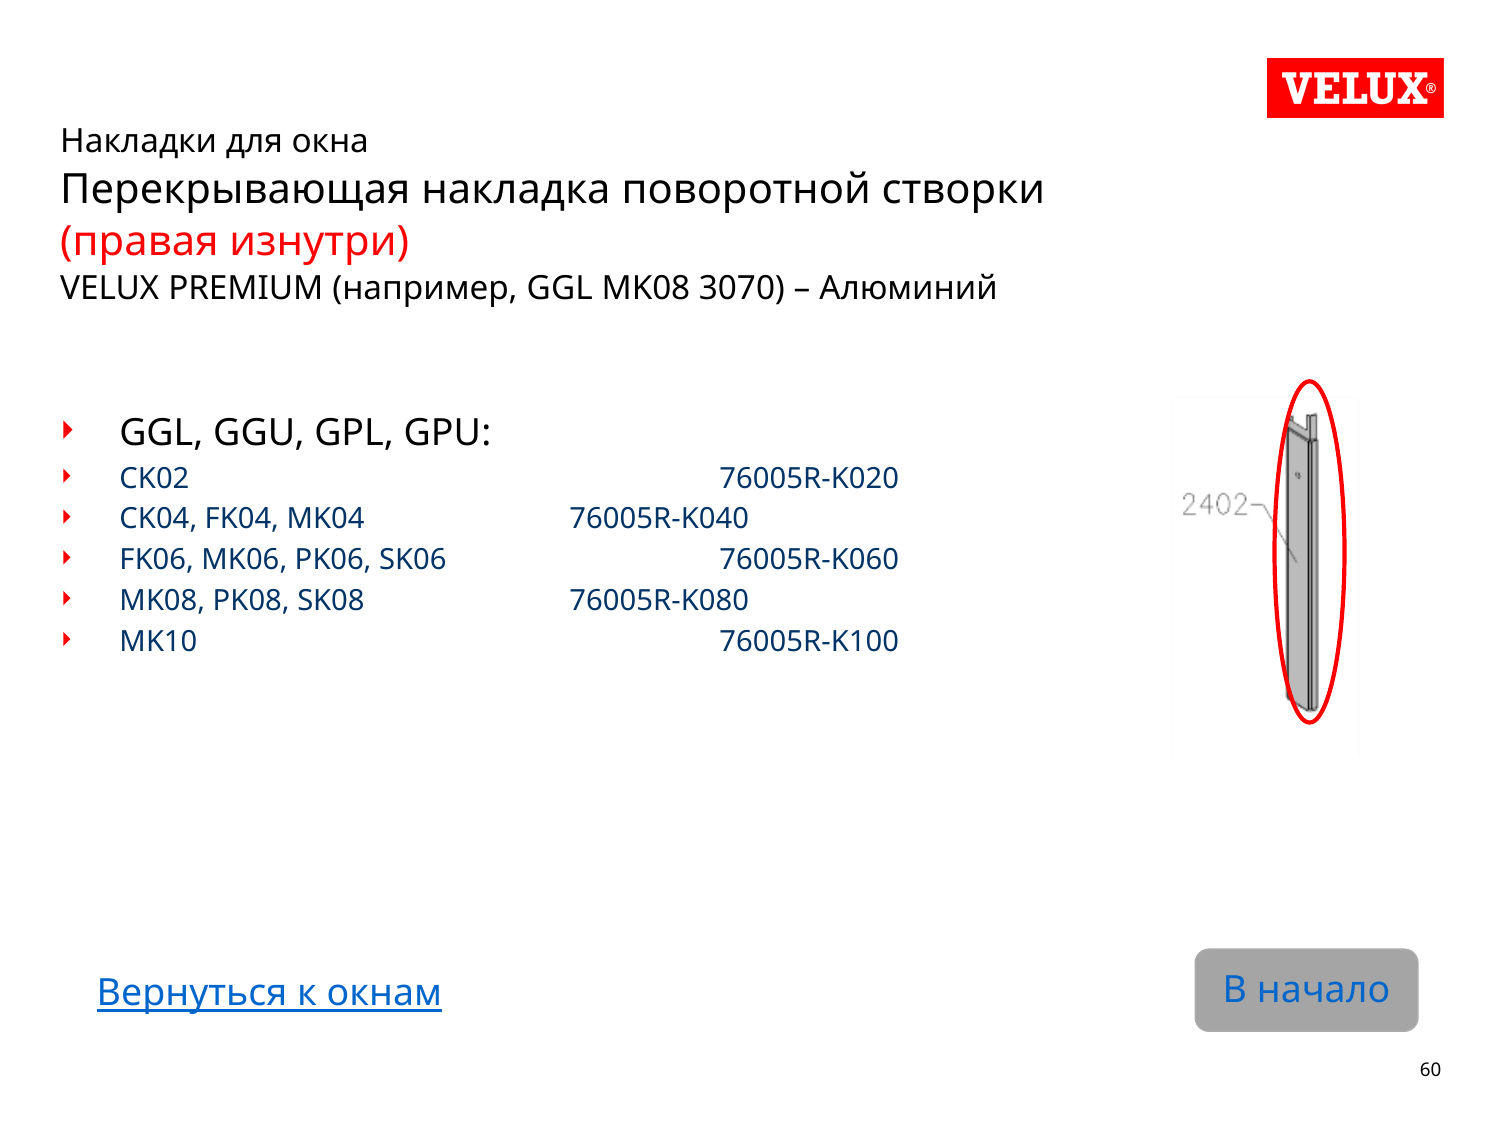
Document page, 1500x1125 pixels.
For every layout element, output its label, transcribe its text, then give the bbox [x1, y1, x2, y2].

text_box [1171, 381, 1360, 757]
picture [1267, 58, 1444, 118]
text_box Вернуться к окнам [81, 960, 996, 1027]
text_box GGL, GGU, GPL, GPU: CK02 76005R-K020 CK04, FK04, MK04 76005R-K040 FK06, MK06, PK06, SK06 76005R-K060 MK08, PK08, SK08 76005R-K080 MK10 76005R-K100 [60, 408, 1445, 789]
text_box В начало [1195, 949, 1418, 1032]
title Накладки для окна Перекрывающая накладка поворотной створки (правая изнутри) VELUX PREMIUM (например, GGL MK08 3070) – Алюминий [60, 93, 1215, 313]
slide_number 60 [1392, 1057, 1442, 1095]
